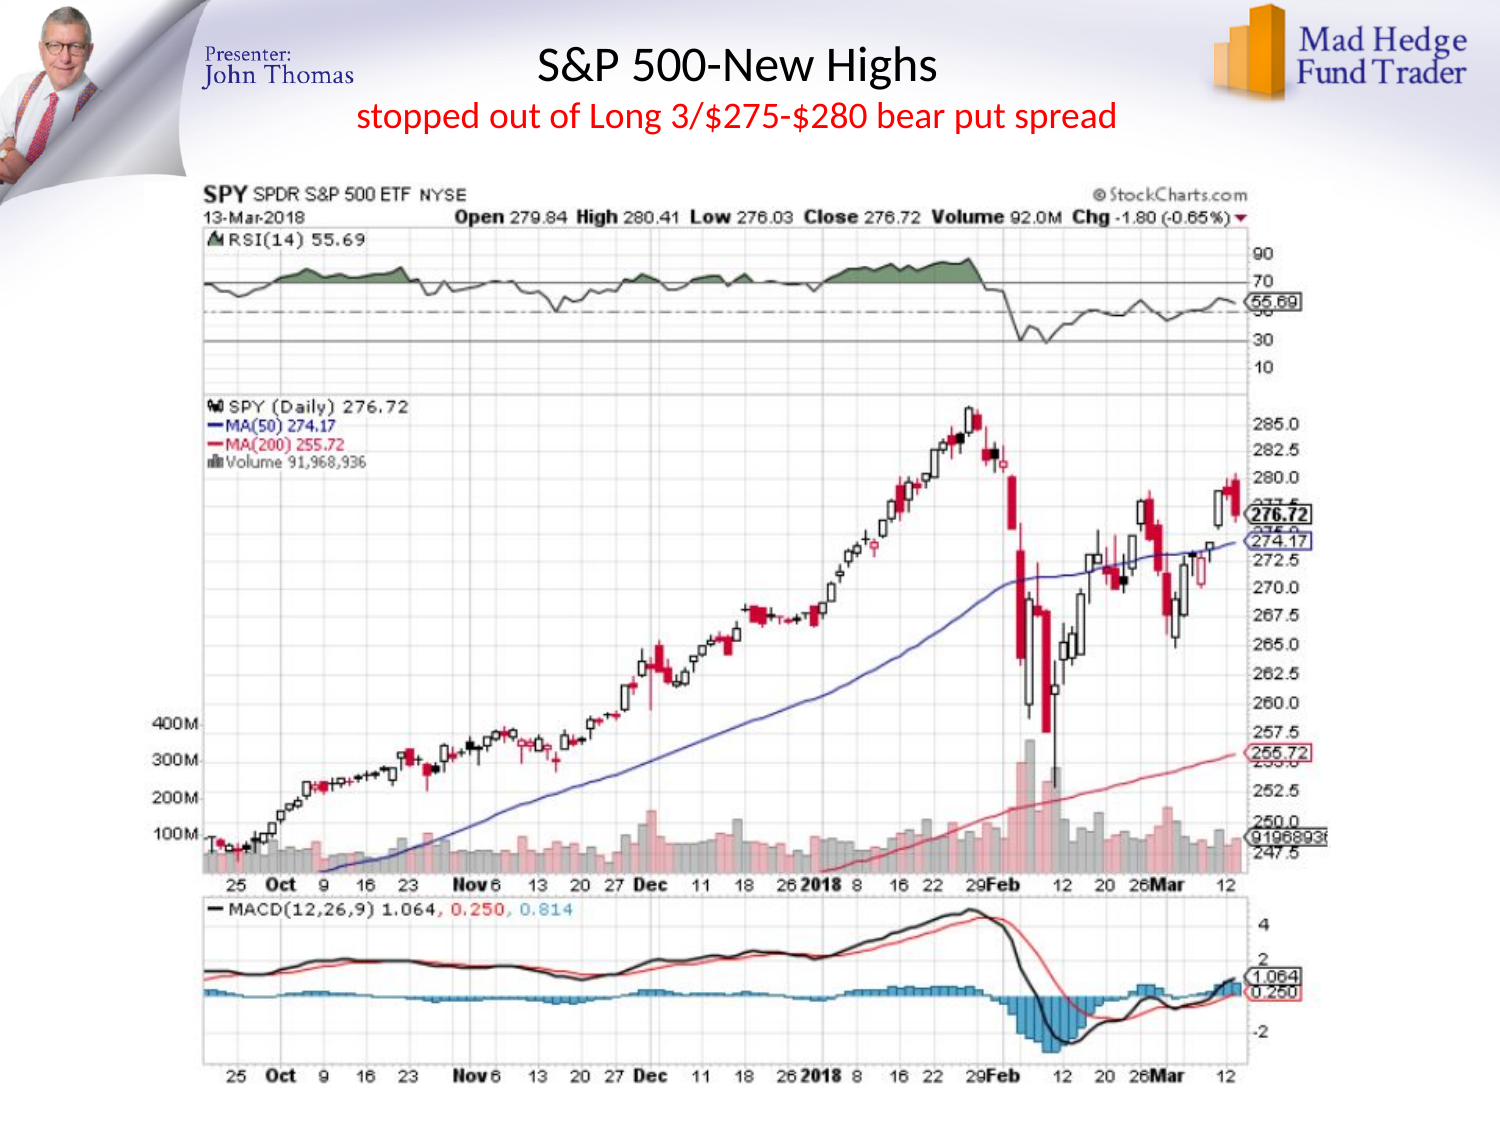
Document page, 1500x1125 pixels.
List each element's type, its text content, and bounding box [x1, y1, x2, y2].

picture [0, 0, 1500, 1088]
title S&P 500-New Highs stopped out of Long 3/$275-$280 bear put spread [62, 37, 1413, 250]
